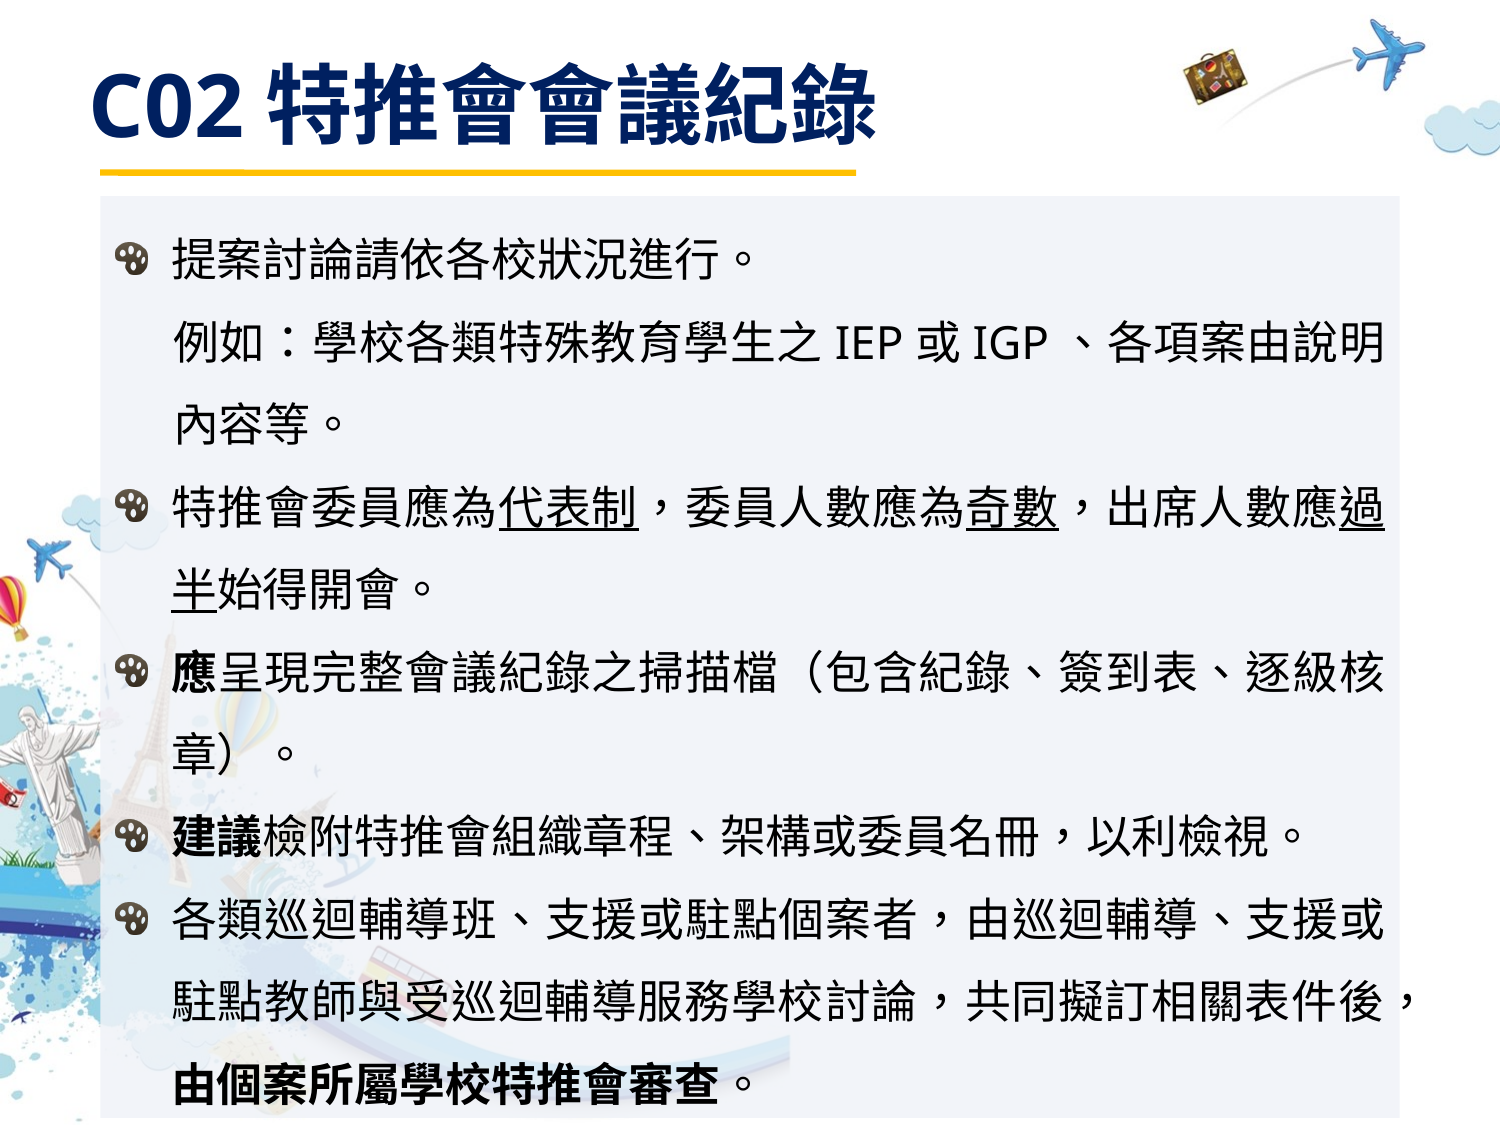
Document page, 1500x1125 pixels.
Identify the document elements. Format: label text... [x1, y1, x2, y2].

picture [0, 0, 1500, 1125]
text_box C02特推會會議紀錄 [73, 42, 893, 163]
text_box 提案討論請依各校狀況進行。 例如：學校各類特殊教育學生之IEP或IGP、各項案由說明內容等。 特推會委員應為代表制，委員人數應為奇數，出席人數應過半始得開會。 應呈現完整會議紀錄之掃描檔（包含紀錄、簽到表、逐級核章）。 建議檢附特推會組織章程、架構或委員名冊，以利檢視。 各類巡迴輔導班、支援或駐點個案者，由巡迴輔導、支援或駐點教師與受巡迴輔導服務學校討論，共同擬訂相關表件後，由個案所屬學校特推會審查。 [100, 196, 1400, 1118]
